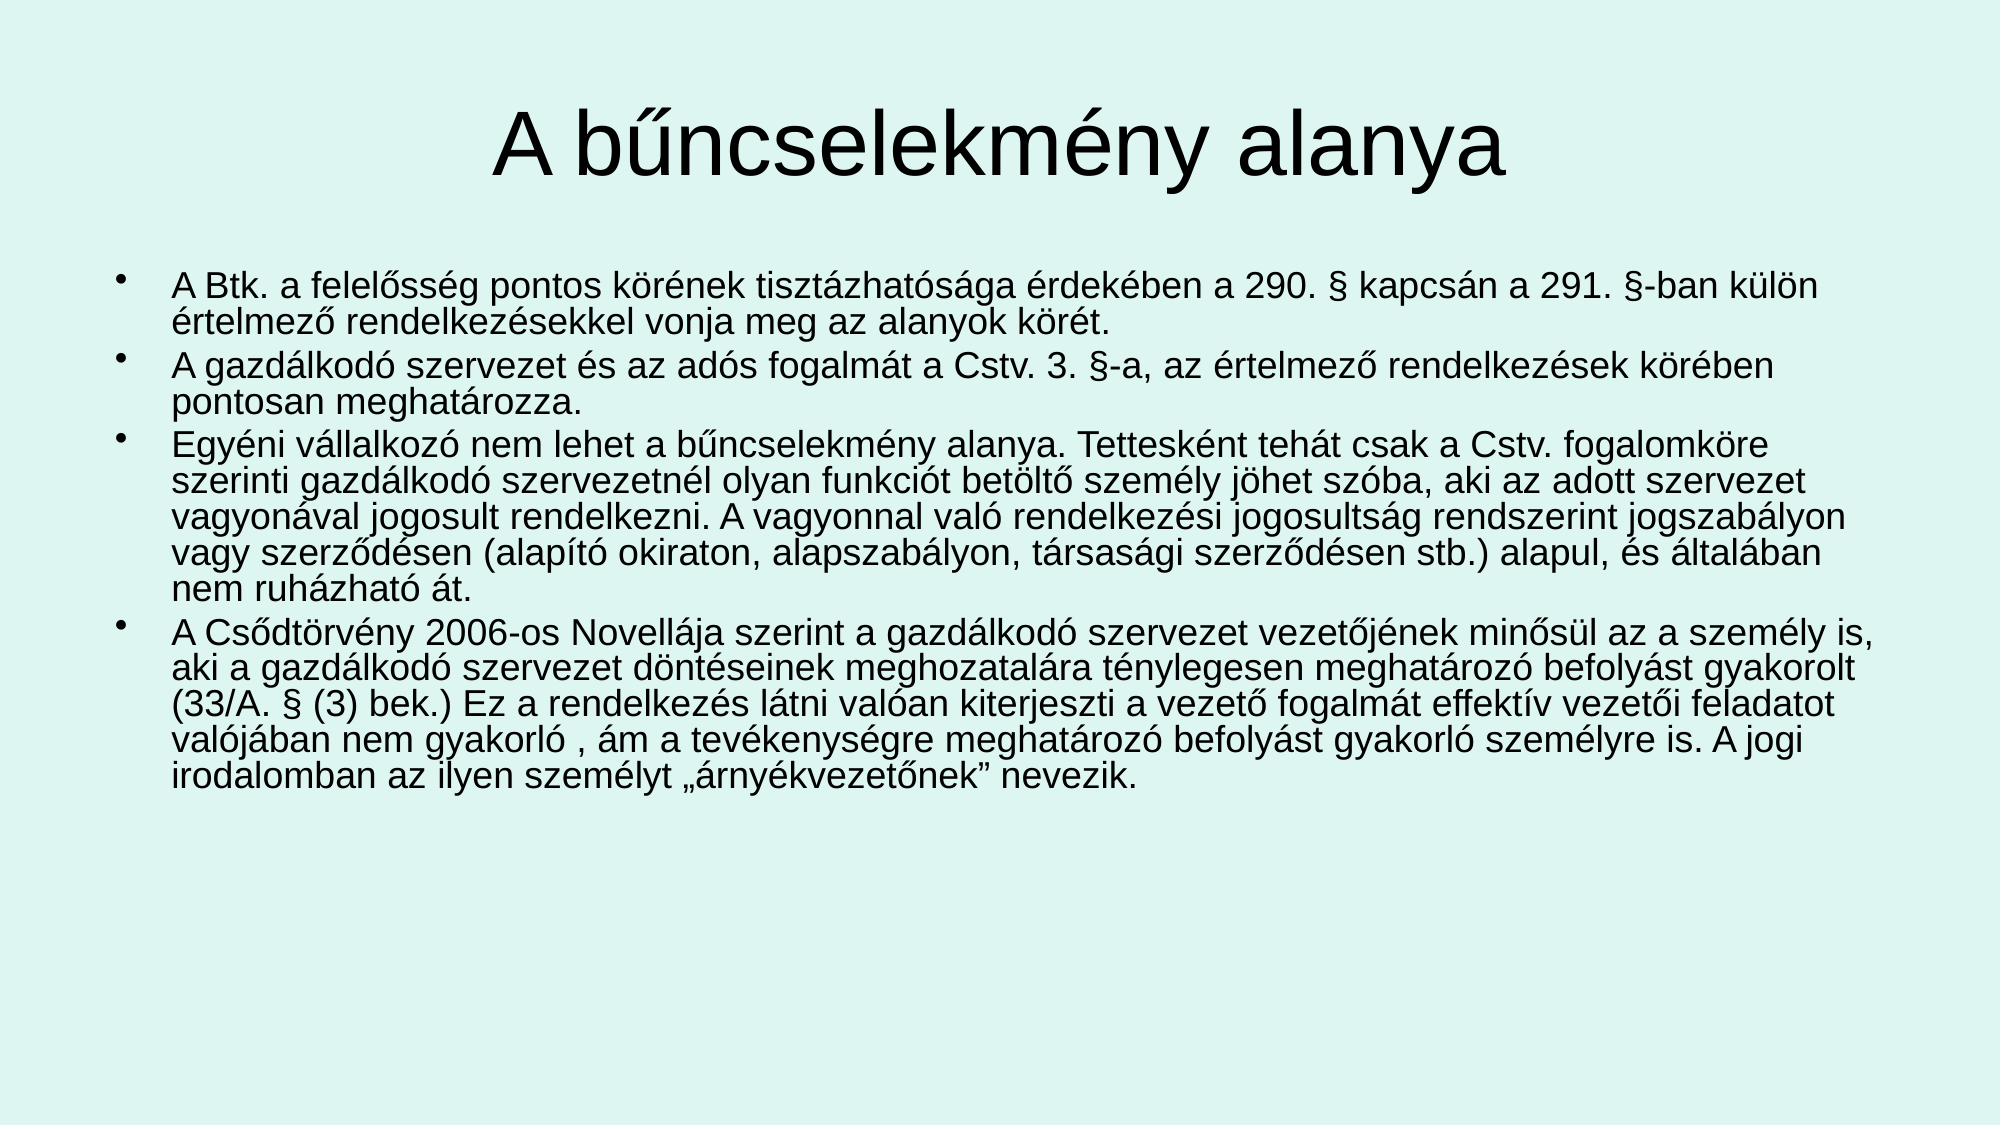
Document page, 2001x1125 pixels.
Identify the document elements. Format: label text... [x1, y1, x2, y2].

list A Btk. a felelősség pontos körének tisztázhatósága érdekében a 290. § kapcsán a 291. §-ban külön értelmező rendelkezésekkel vonja meg az alanyok körét. A gazdálkodó szervezet és az adós fogalmát a Cstv. 3. §-a, az értelmező rendelkezések körében pontosan meghatározza. Egyéni vállalkozó nem lehet a bűncselekmény alanya. Tettesként tehát csak a Cstv. fogalomköre szerinti gazdálkodó szervezetnél olyan funkciót betöltő személy jöhet szóba, aki az adott szervezet vagyonával jogosult rendelkezni. A vagyonnal való rendelkezési jogosultság rendszerint jogszabályon vagy szerződésen (alapító okiraton, alapszabályon, társasági szerződésen stb.) alapul, és általában nem ruházható át. A Csődtörvény 2006-os Novellája szerint a gazdálkodó szervezet vezetőjének minősül az a személy is, aki a gazdálkodó szervezet döntéseinek meghozatalára ténylegesen meghatározó befolyást gyakorolt (33/A. § (3) bek.) Ez a rendelkezés látni valóan kiterjeszti a vezető fogalmát effektív vezetői feladatot valójában nem gyakorló , ám a tevékenységre meghatározó befolyást gyakorló személyre is. A jogi irodalomban az ilyen személyt „árnyékvezetőnek” nevezik. [99, 262, 1900, 1005]
title A bűncselekmény alanya [99, 45, 1900, 233]
